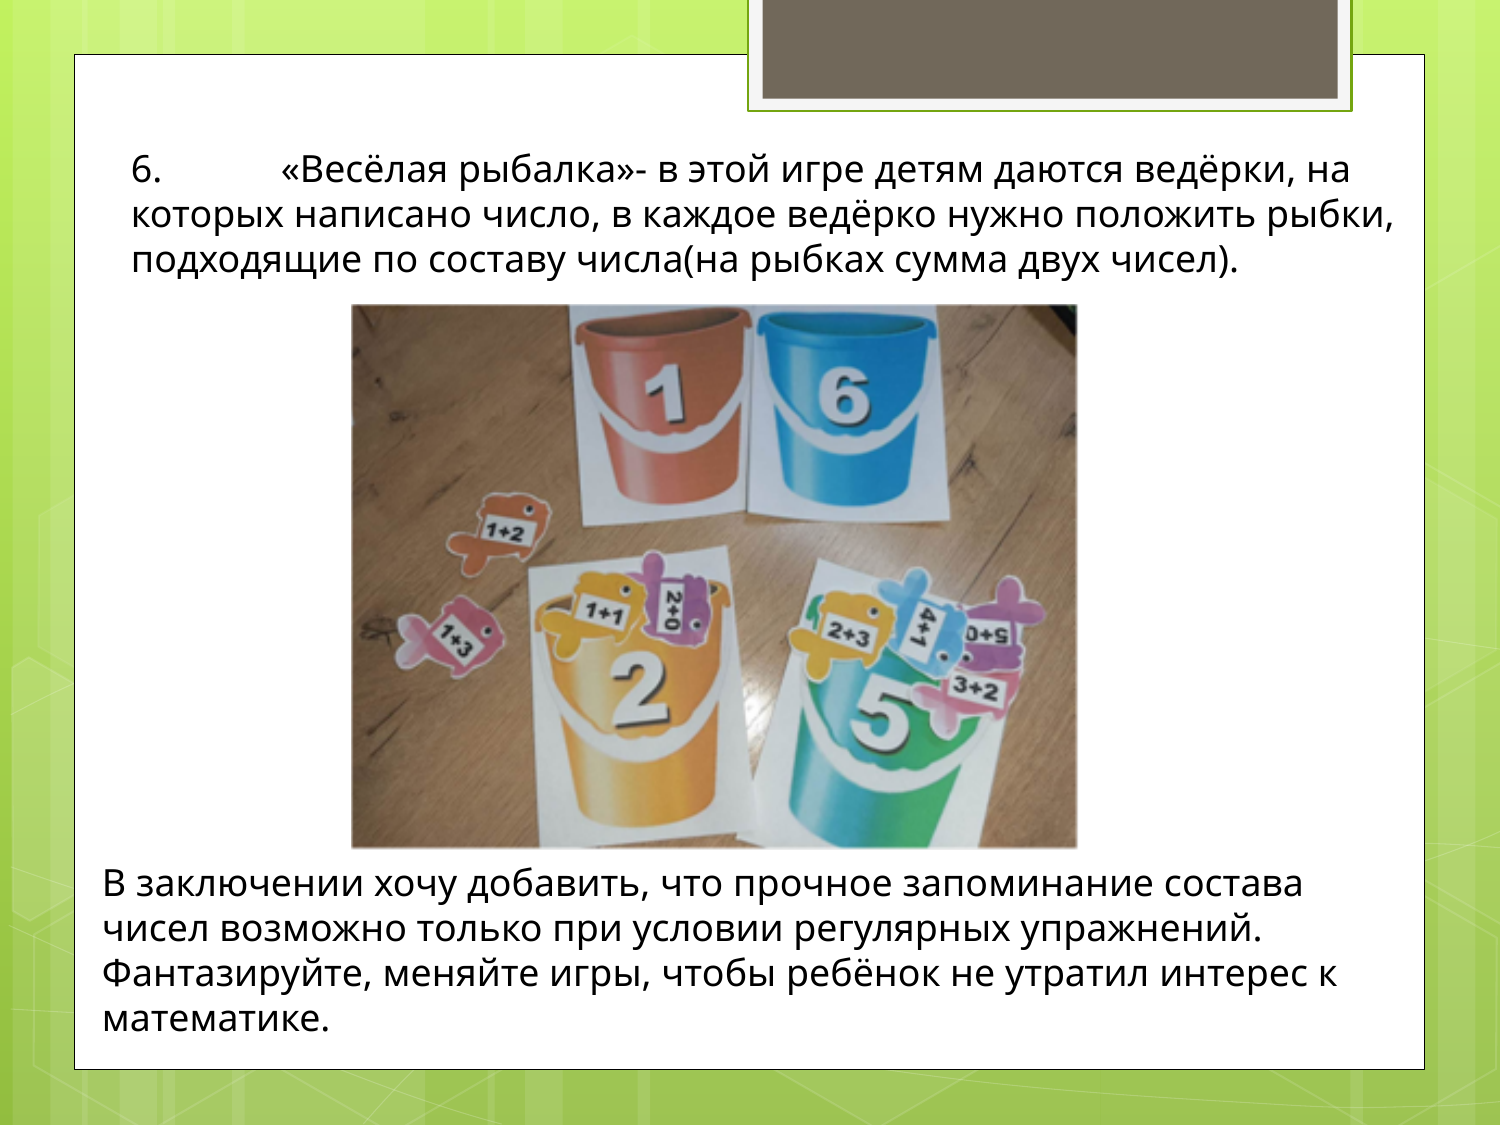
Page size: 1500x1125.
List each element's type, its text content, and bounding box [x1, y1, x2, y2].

picture [351, 304, 1165, 852]
text_box 6. «Весёлая рыбалка»- в этой игре детям даются ведёрки, на которых написано число, в каждое ведёрко нужно положить рыбки, подходящие по составу числа(на рыбках сумма двух чисел). [116, 137, 1416, 287]
text_box В заключении хочу добавить, что прочное запоминание состава чисел возможно только при условии регулярных упражнений. Фантазируйте, меняйте игры, чтобы ребёнок не утратил интерес к математике. [87, 851, 1403, 1046]
